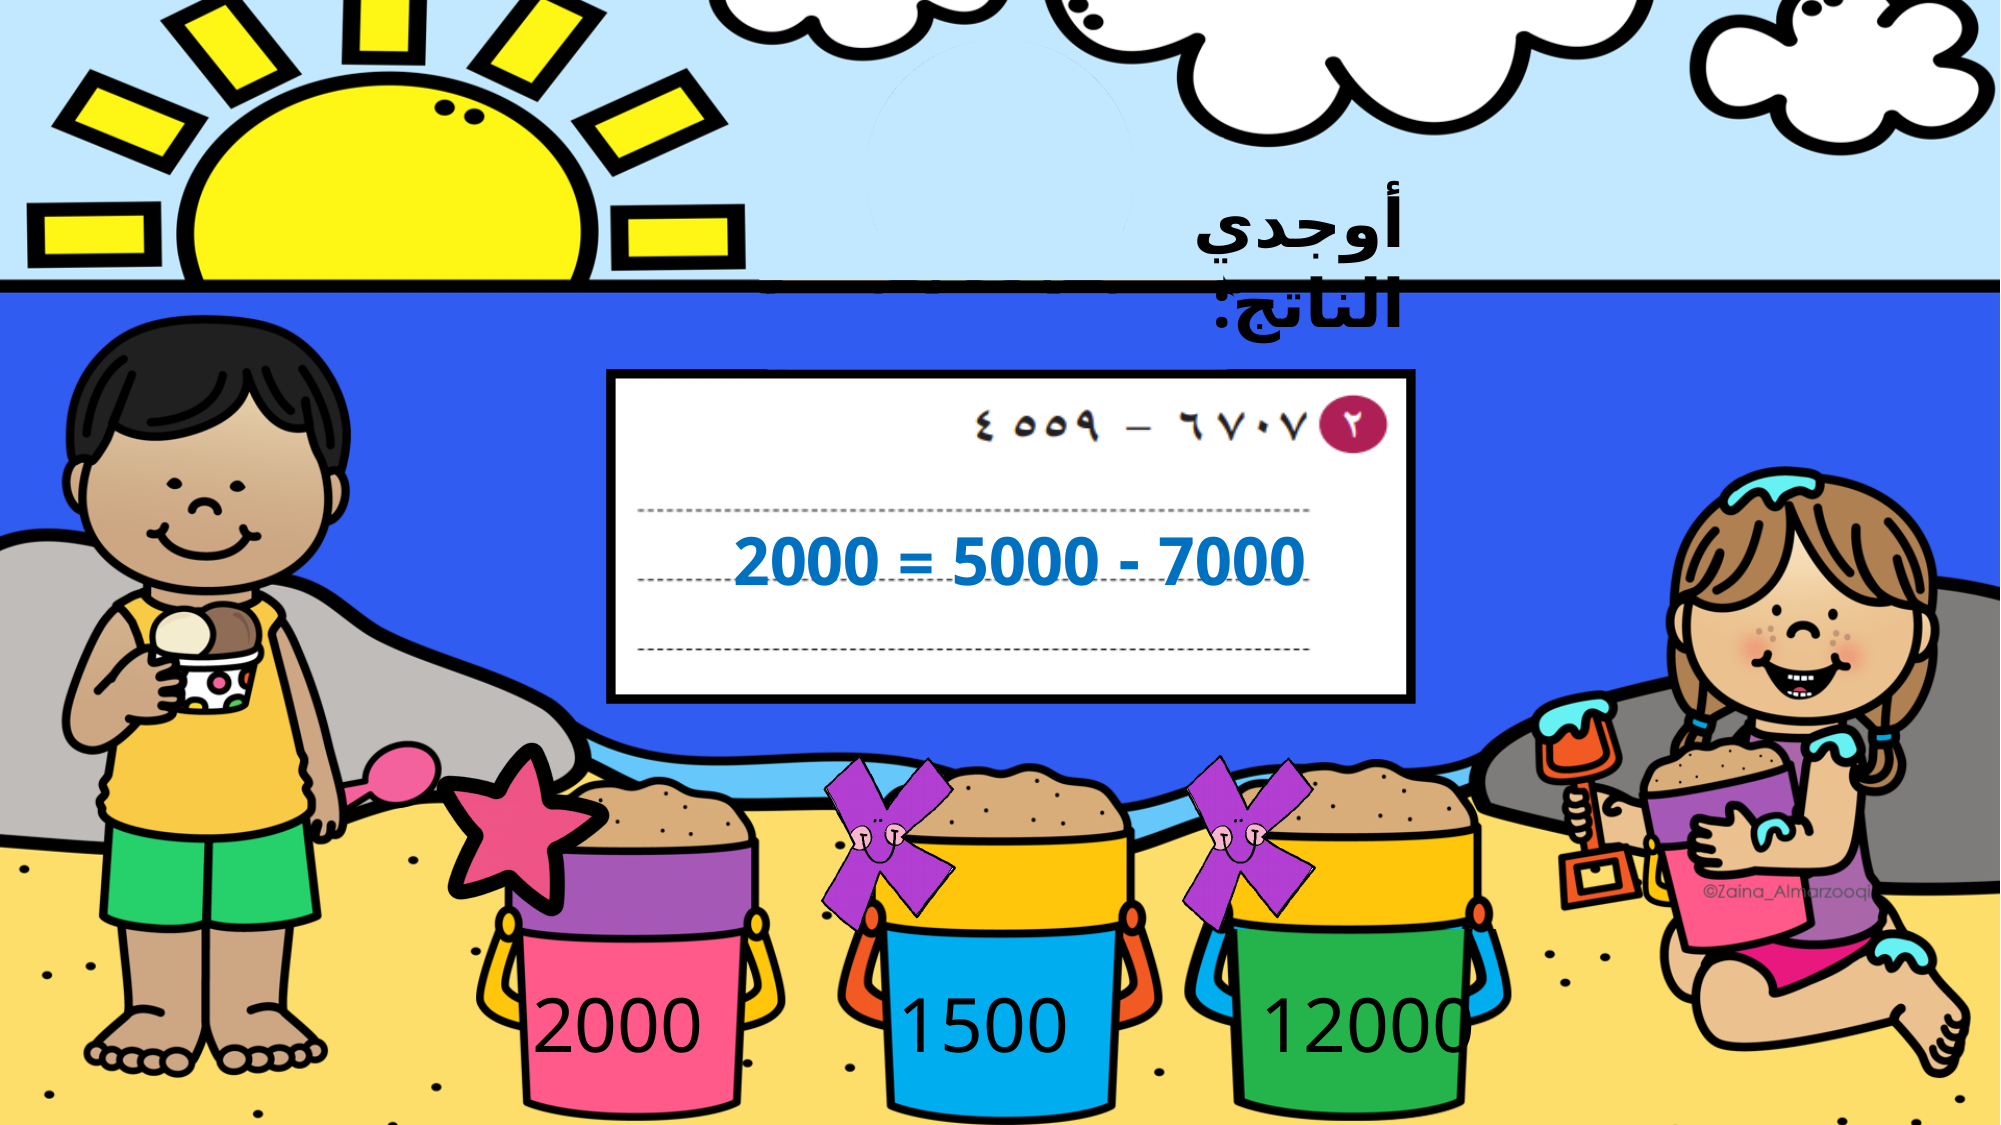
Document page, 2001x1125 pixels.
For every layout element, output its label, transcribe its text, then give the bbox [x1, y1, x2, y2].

picture [0, 0, 2000, 1125]
text_box 2000 [517, 970, 719, 1075]
text_box أوجدي الناتج: [1027, 173, 1421, 349]
text_box 1500 [882, 970, 1085, 1075]
text_box 12000 [1245, 970, 1491, 1075]
